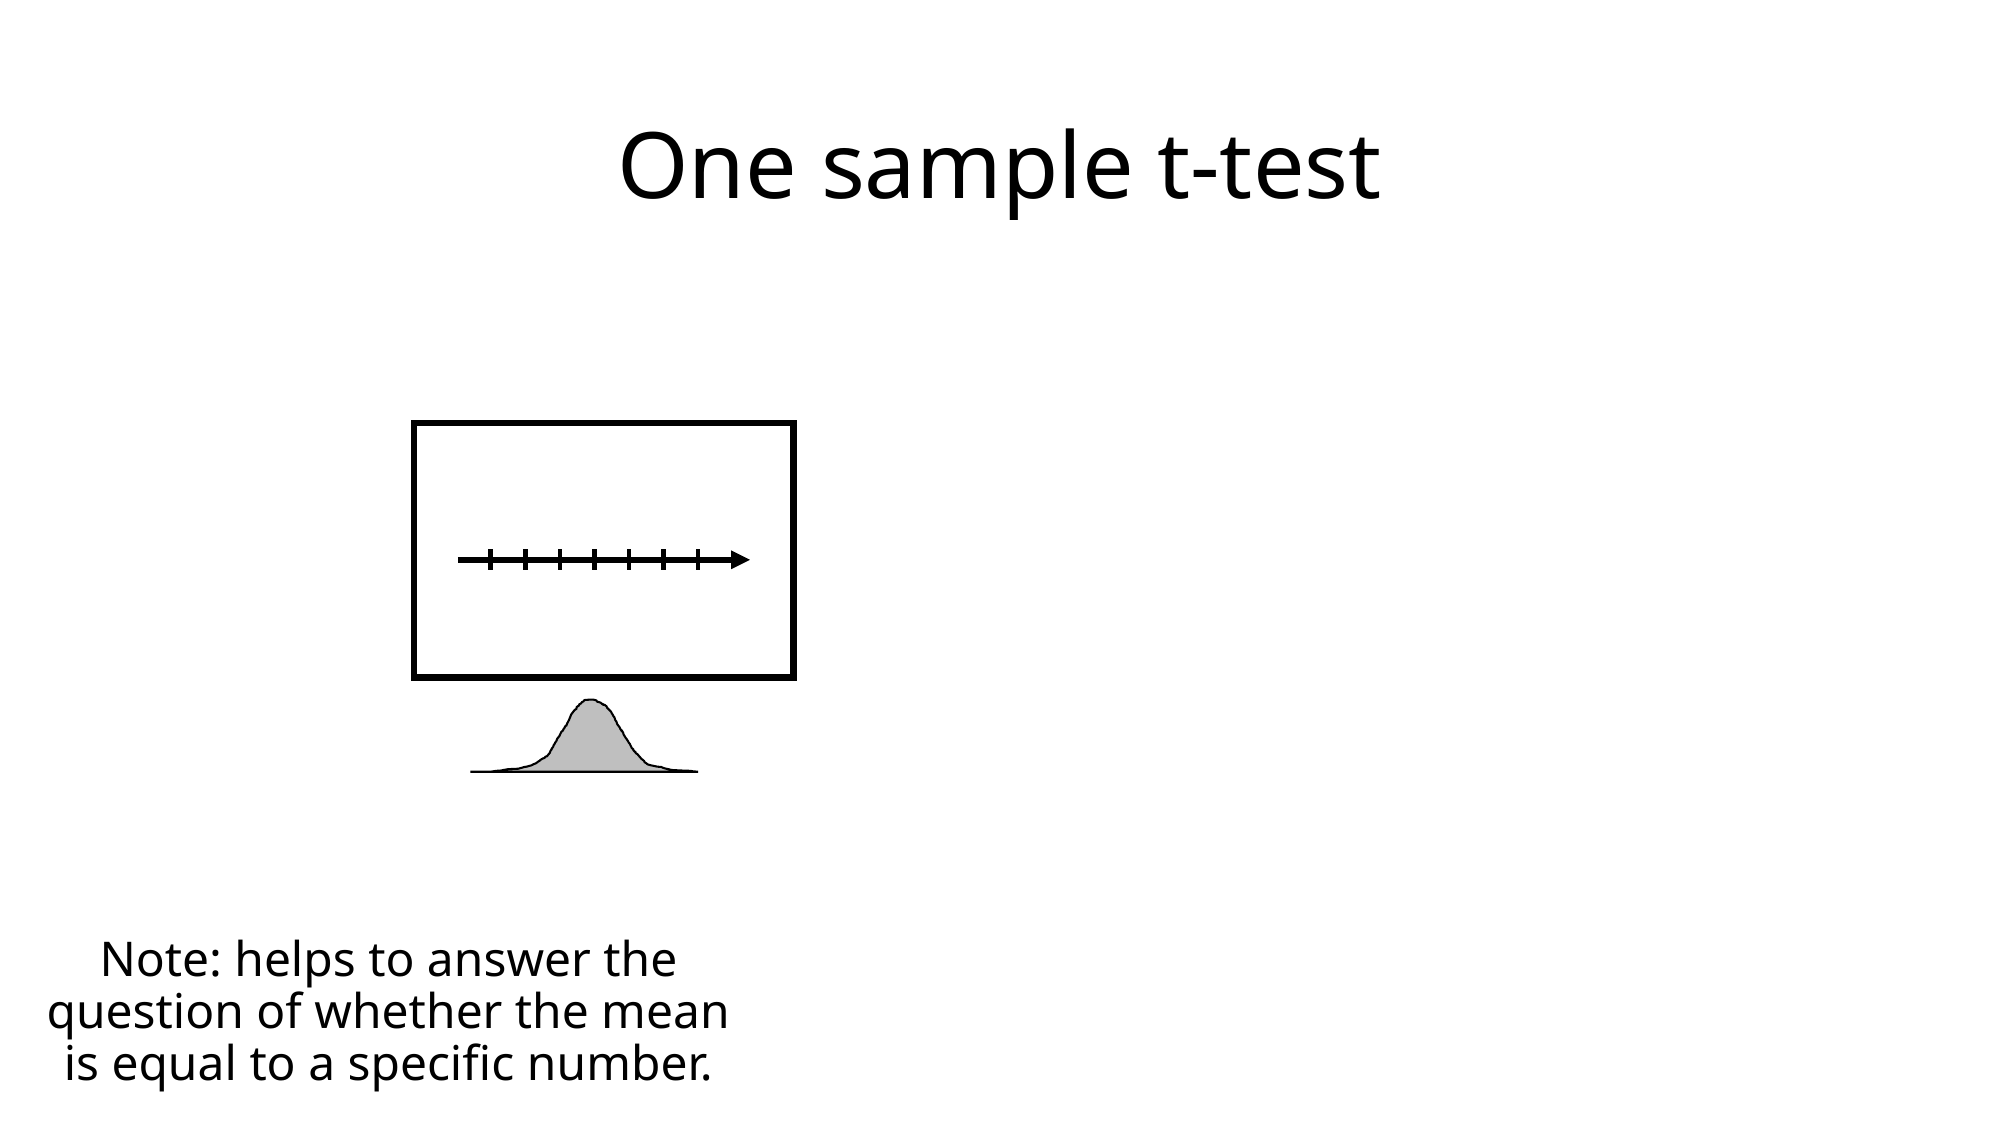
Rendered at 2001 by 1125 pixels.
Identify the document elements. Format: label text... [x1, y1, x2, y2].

title One sample t-test [137, 59, 1863, 278]
text_box [470, 698, 699, 773]
text_box Note: helps to answer the question of whether the mean is equal to a specific number. [27, 904, 750, 1122]
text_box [414, 423, 794, 678]
